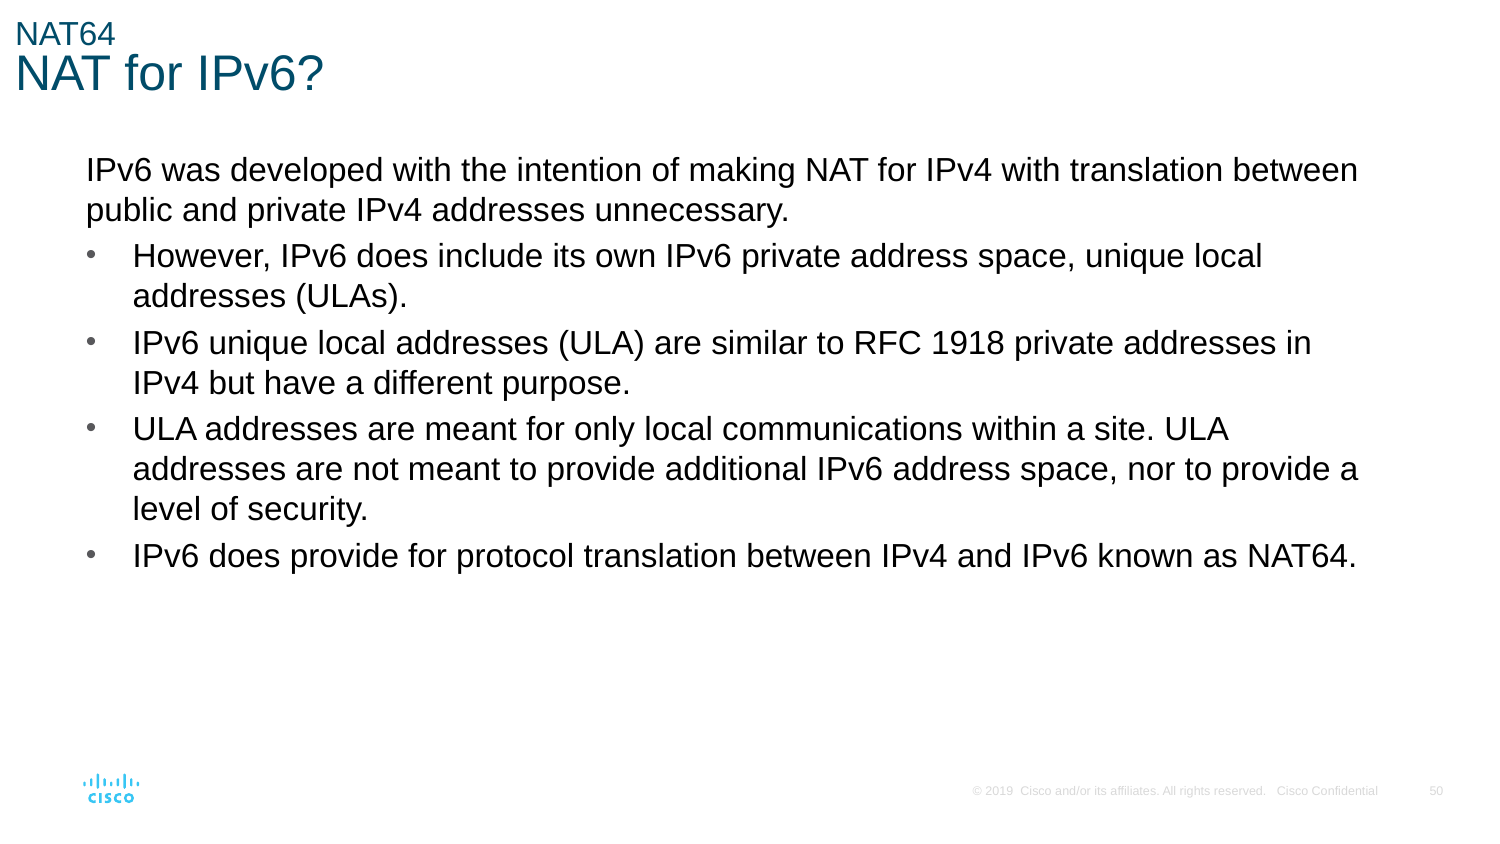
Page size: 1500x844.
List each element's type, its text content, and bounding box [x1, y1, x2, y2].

title NAT64 NAT for IPv6? [0, 0, 1369, 121]
list IPv6 was developed with the intention of making NAT for IPv4 with translation between public and private IPv4 addresses unnecessary. However, IPv6 does include its own IPv6 private address space, unique local addresses (ULAs). IPv6 unique local addresses (ULA) are similar to RFC 1918 private addresses in IPv4 but have a different purpose. ULA addresses are meant for only local communications within a site. ULA addresses are not meant to provide additional IPv6 address space, nor to provide a level of security. IPv6 does provide for protocol translation between IPv4 and IPv6 known as NAT64. [70, 140, 1385, 617]
